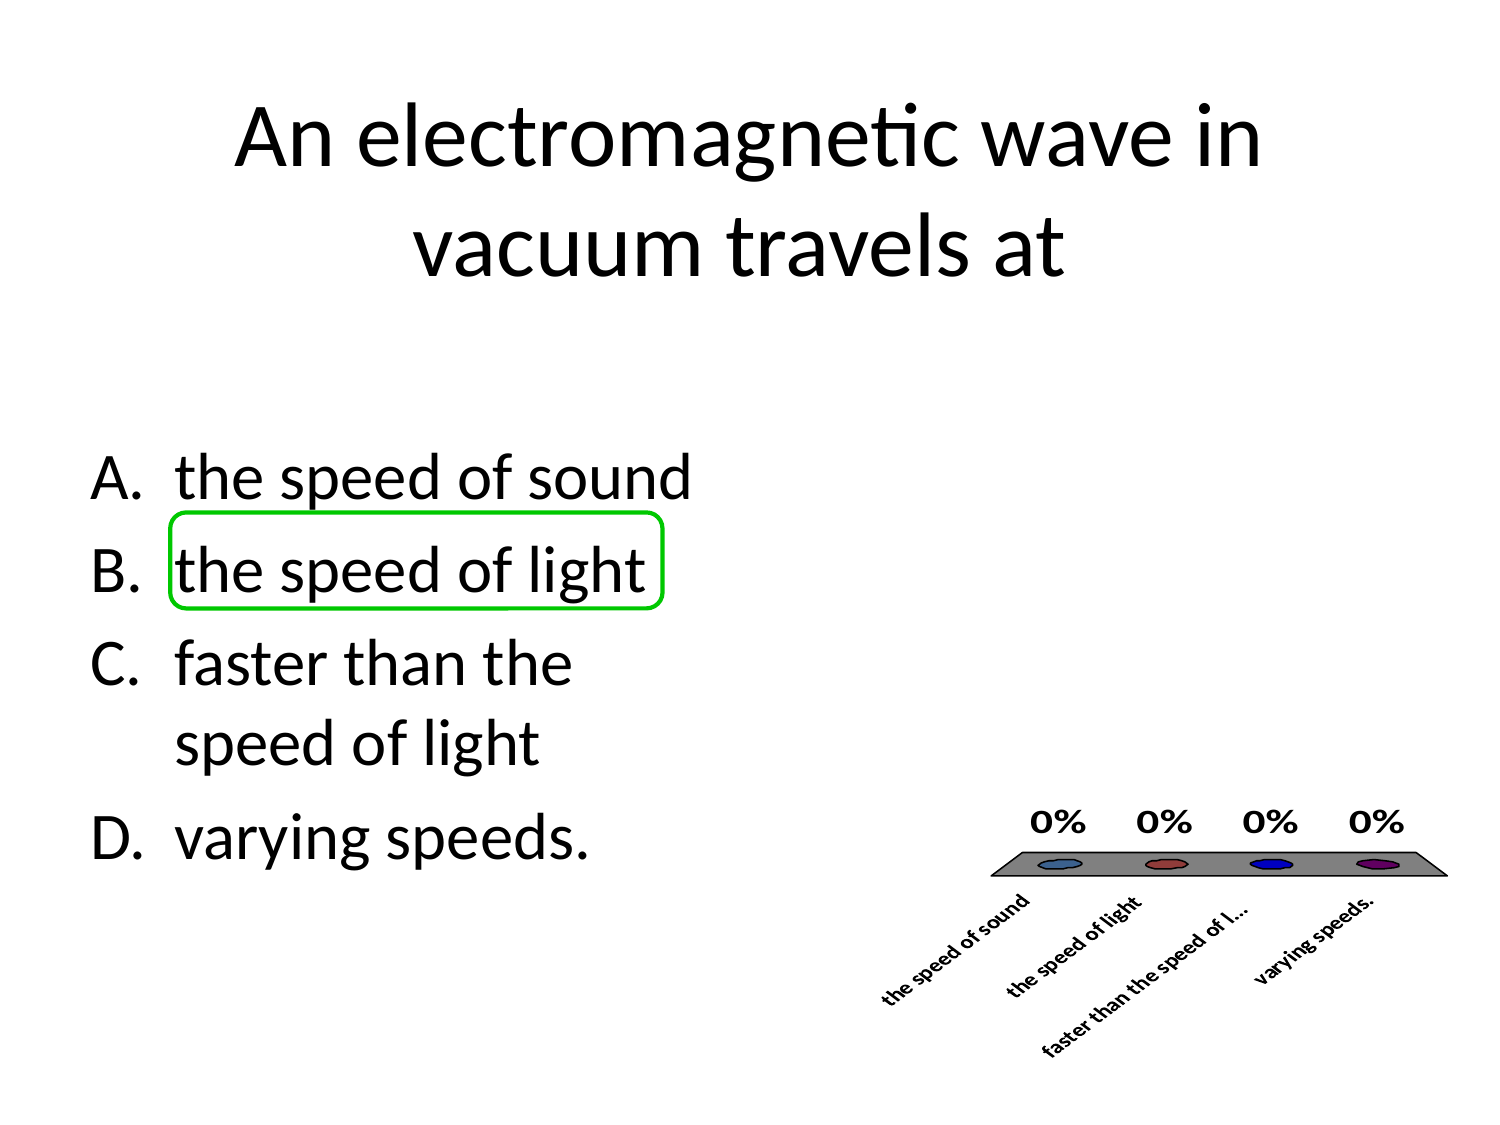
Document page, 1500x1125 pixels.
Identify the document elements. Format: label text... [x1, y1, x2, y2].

text_box [168, 510, 665, 611]
title An electromagnetic wave in vacuum travels at [75, 45, 1425, 325]
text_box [739, 474, 1490, 1107]
list the speed of sound the speed of light faster than the speed of light varying speeds. [75, 425, 750, 1005]
